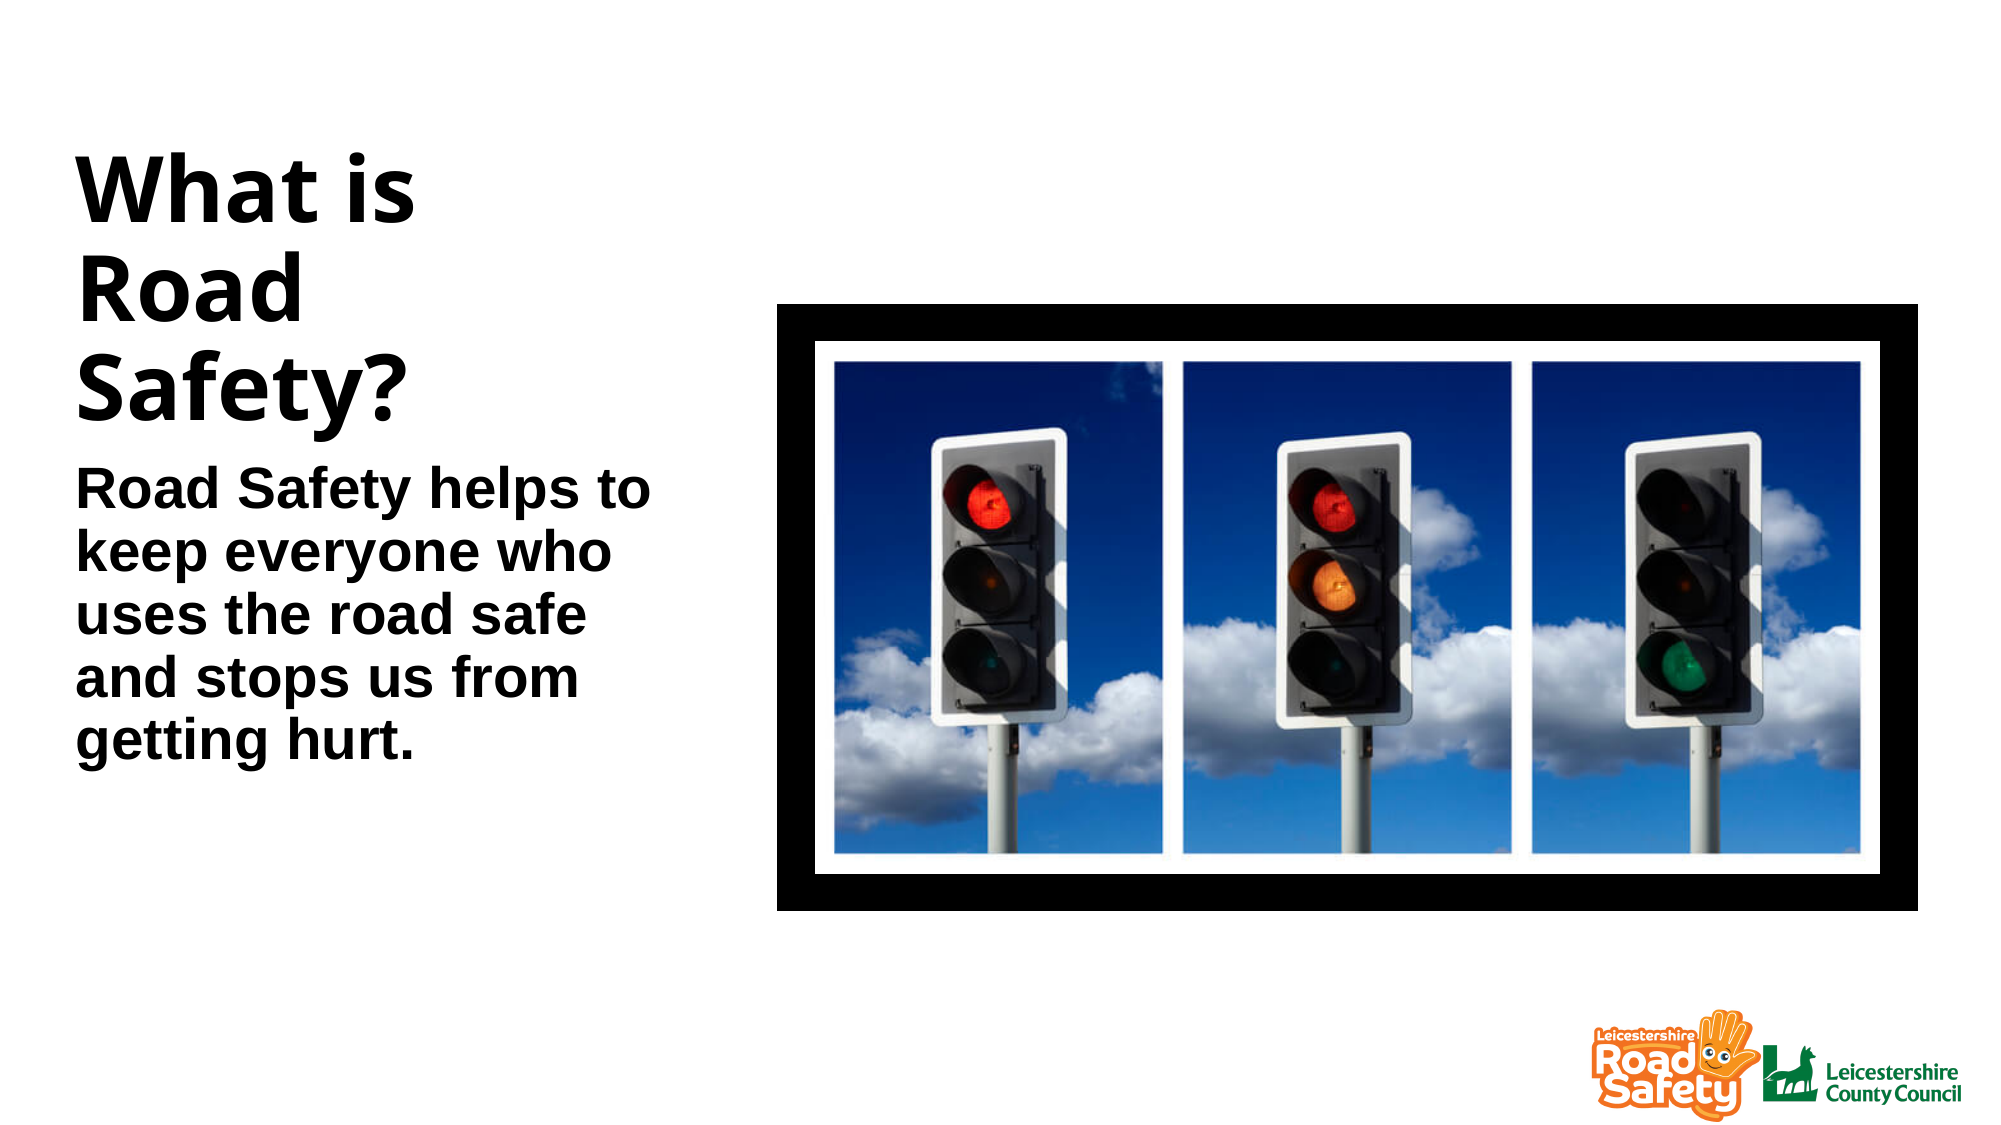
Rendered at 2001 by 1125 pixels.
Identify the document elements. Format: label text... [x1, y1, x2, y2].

picture [1589, 1007, 1961, 1125]
list Road Safety helps to keep everyone who uses the road safe and stops us from getting hurt. [60, 450, 682, 960]
picture [814, 341, 1881, 874]
title What is Road Safety? [60, 190, 625, 394]
